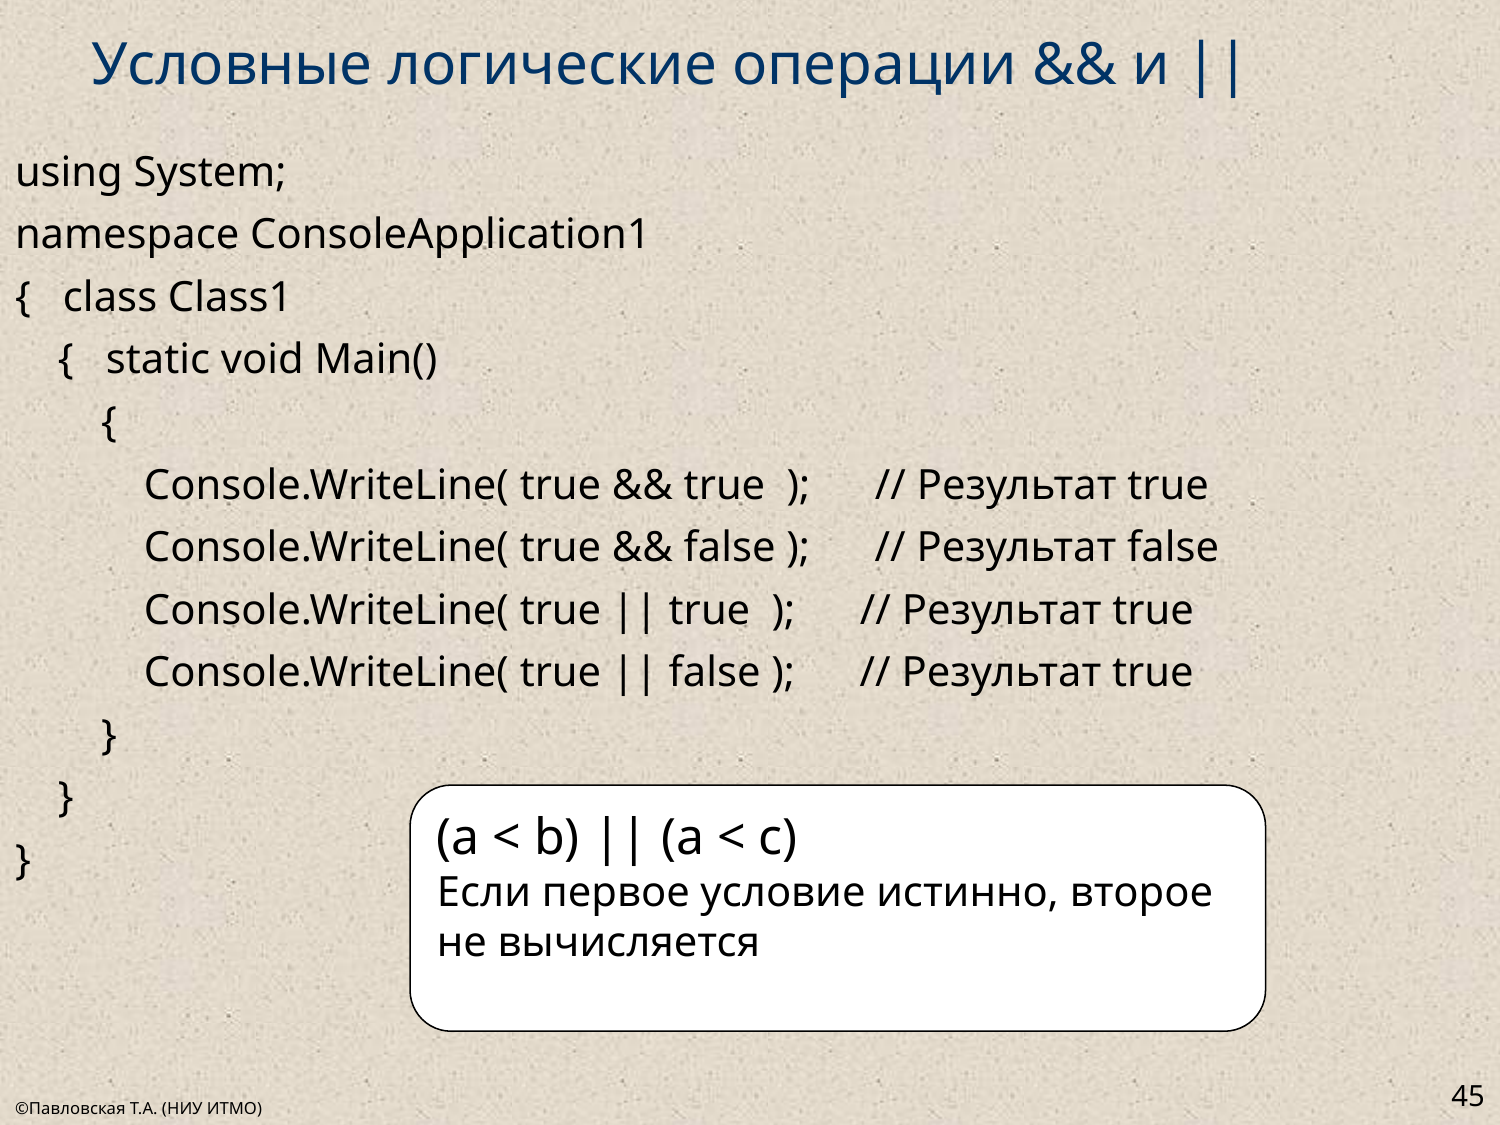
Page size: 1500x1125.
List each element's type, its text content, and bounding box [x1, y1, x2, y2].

text_box (a < b) || (a < c) Если первое условие истинно, второе не вычисляется [410, 785, 1266, 1032]
title Условные логические операции && и || [76, 18, 1483, 105]
slide_number ©Павловская Т.А. (НИУ ИТМО) [0, 1082, 467, 1125]
slide_number 45 [1187, 1049, 1500, 1125]
picture [0, 0, 1500, 1125]
list using System; namespace ConsoleApplication1 { class Class1 { static void Main() { Console.WriteLine( true && true ); // Результат true Console.WriteLine( true && false ); // Результат false Console.WriteLine( true || true ); // Результат true Console.WriteLine( true || false ); // Результат true } } } [0, 136, 1481, 1036]
